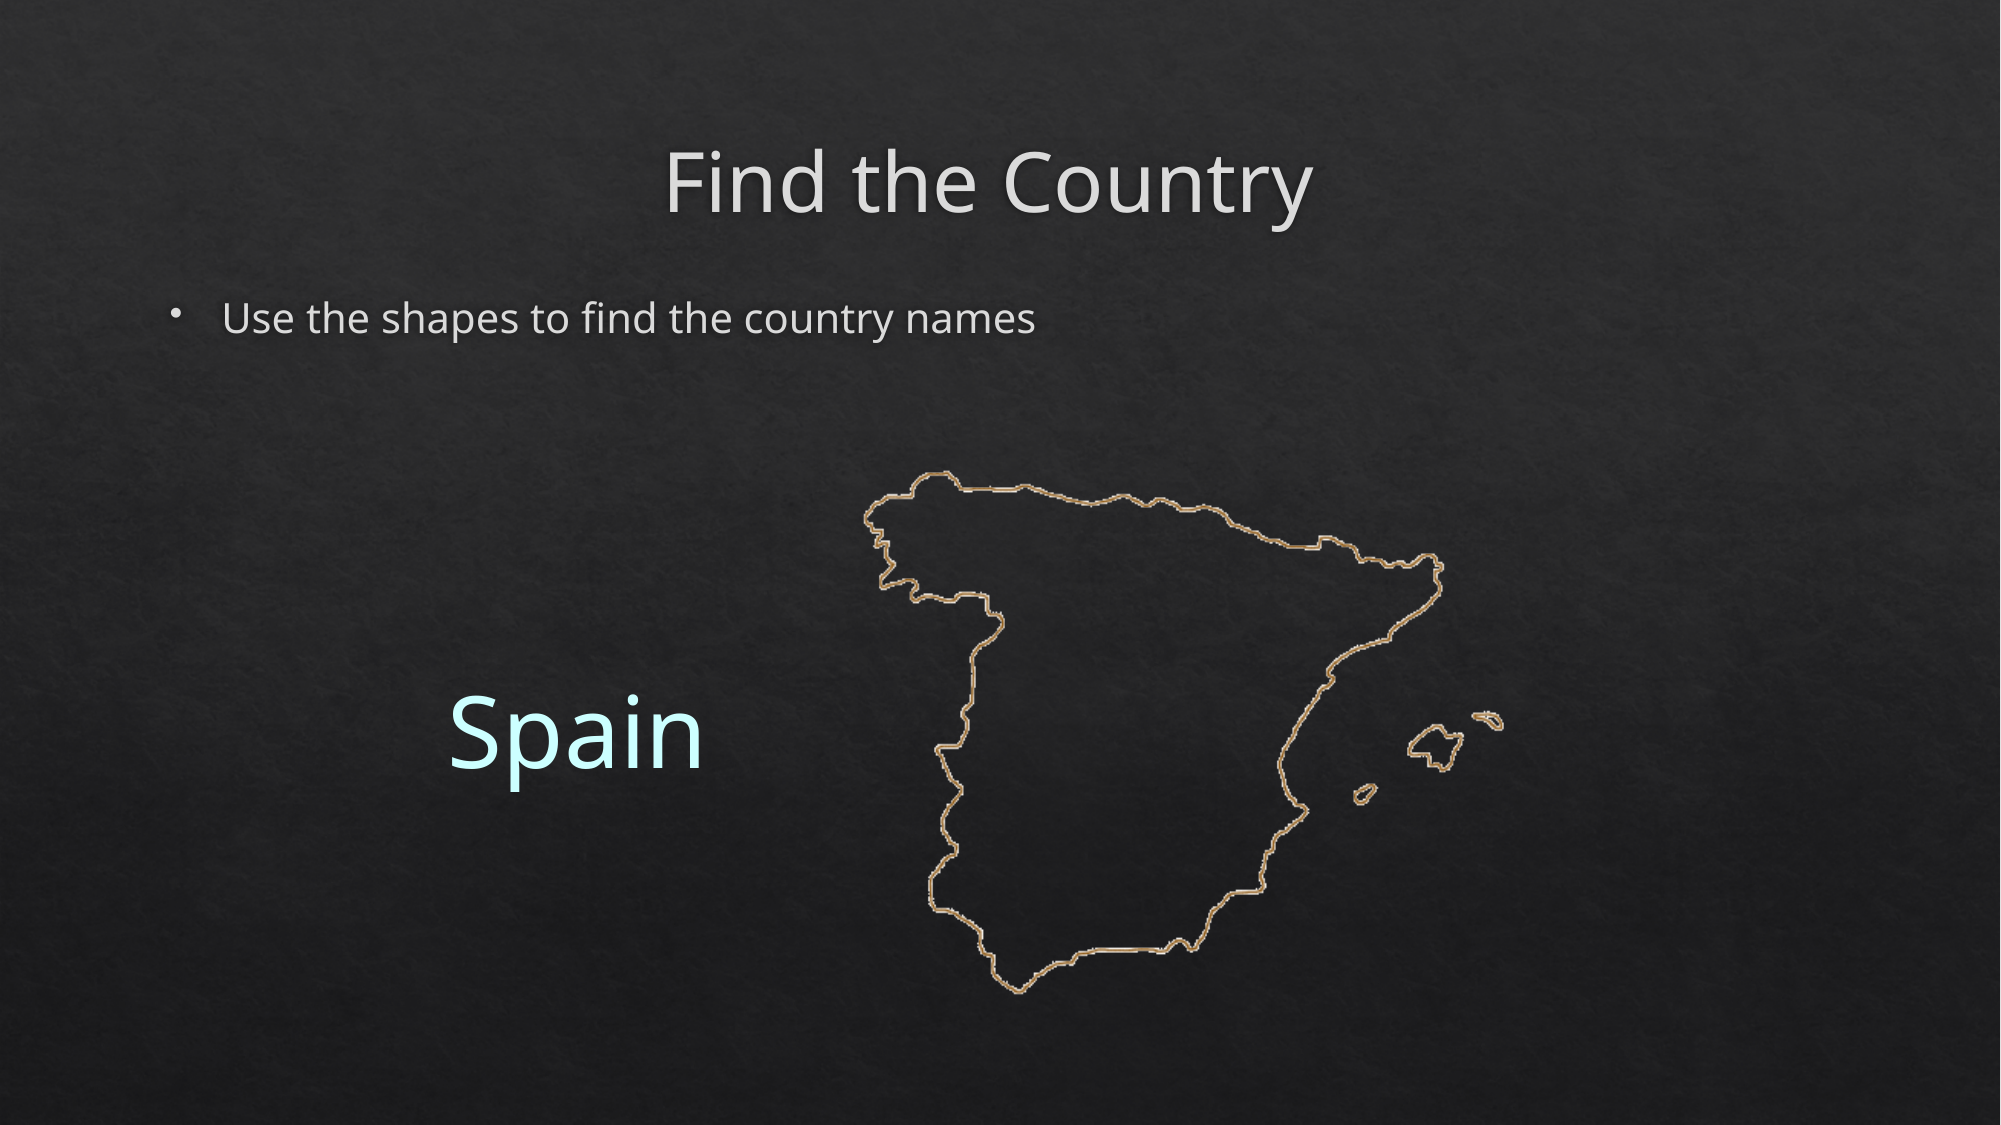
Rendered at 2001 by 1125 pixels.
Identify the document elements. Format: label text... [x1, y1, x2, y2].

picture [855, 448, 1507, 1001]
text_box Spain [286, 640, 847, 818]
list Use the shapes to find the country names [149, 284, 1849, 950]
title Find the Country [149, 99, 1849, 260]
